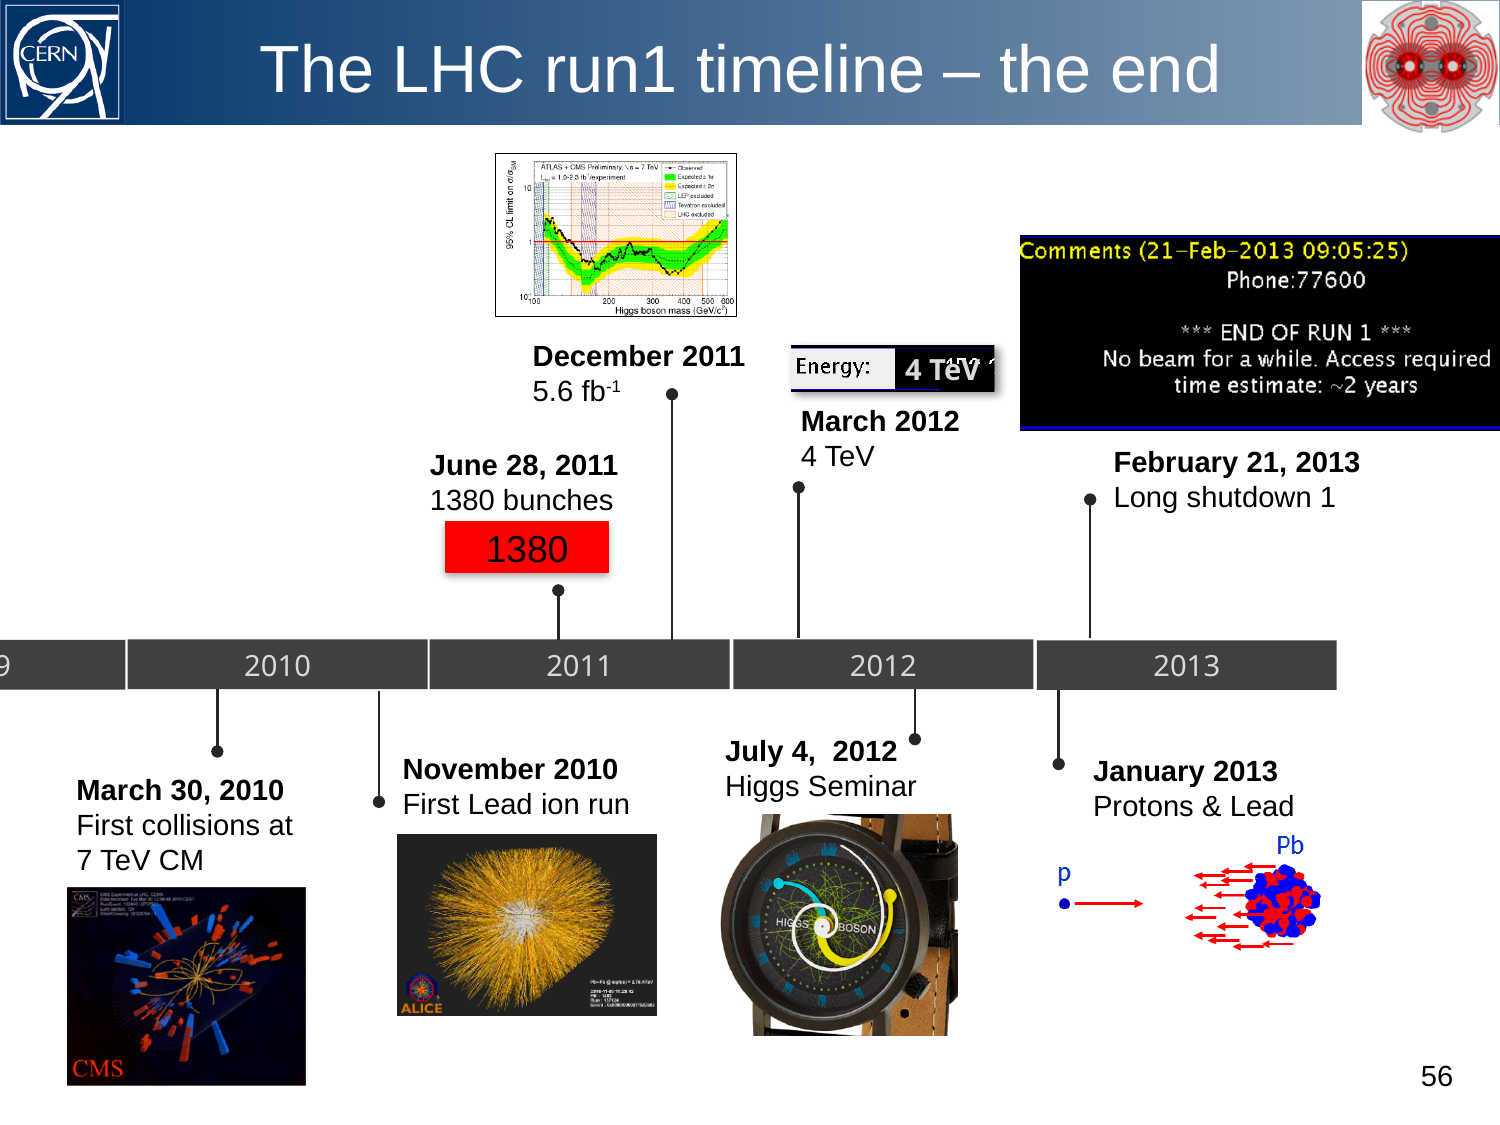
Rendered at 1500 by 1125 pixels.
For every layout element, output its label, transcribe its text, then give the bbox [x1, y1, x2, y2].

title The LHC run1 timeline – the end [131, 0, 1351, 132]
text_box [494, 153, 831, 640]
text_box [785, 343, 1010, 639]
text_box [378, 691, 657, 1016]
text_box 2010 [127, 639, 428, 690]
text_box 2011 [429, 648, 730, 690]
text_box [1020, 235, 1500, 639]
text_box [706, 688, 959, 1037]
text_box 2009 [0, 639, 126, 690]
text_box 2012 [733, 639, 1034, 690]
slide_number 56 [1317, 1049, 1469, 1103]
picture [0, 0, 125, 125]
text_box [61, 688, 318, 1086]
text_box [415, 438, 489, 641]
text_box 2013 [1036, 647, 1337, 690]
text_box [1039, 690, 1335, 967]
